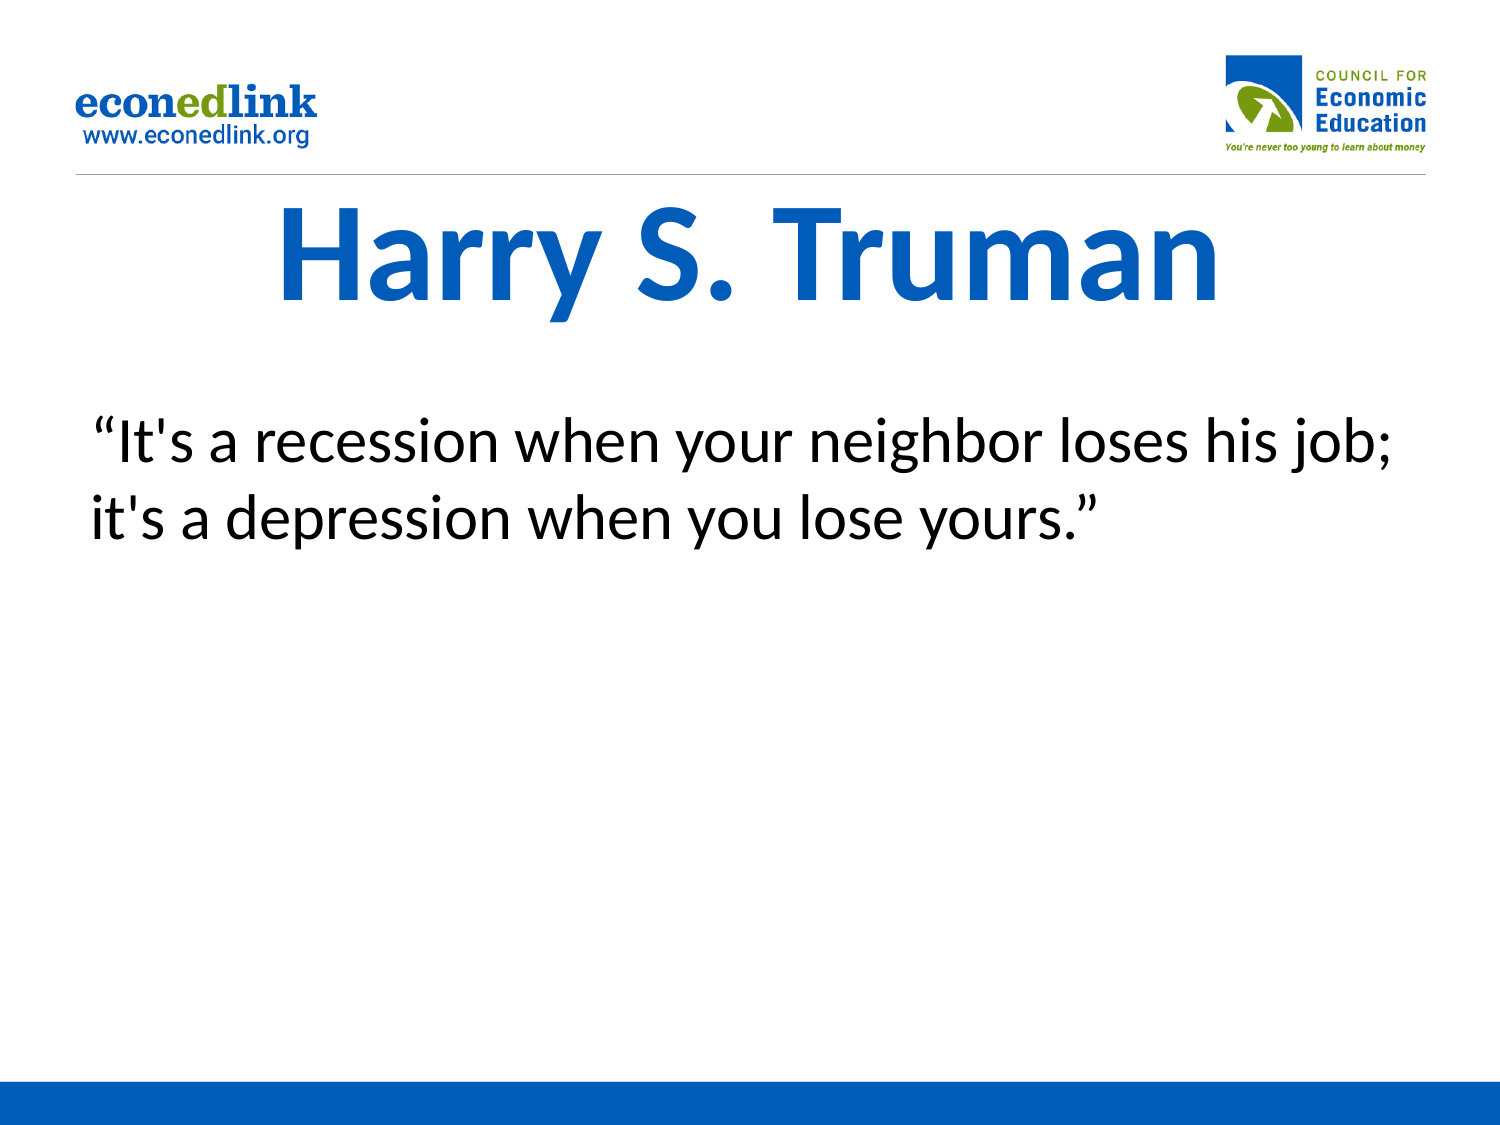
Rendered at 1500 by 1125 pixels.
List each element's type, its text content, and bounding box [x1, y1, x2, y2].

list “It's a recession when your neighbor loses his job; it's a depression when you lose yours.” [75, 389, 1425, 1010]
title Harry S. Truman [75, 149, 1425, 338]
picture [0, 0, 1500, 1125]
